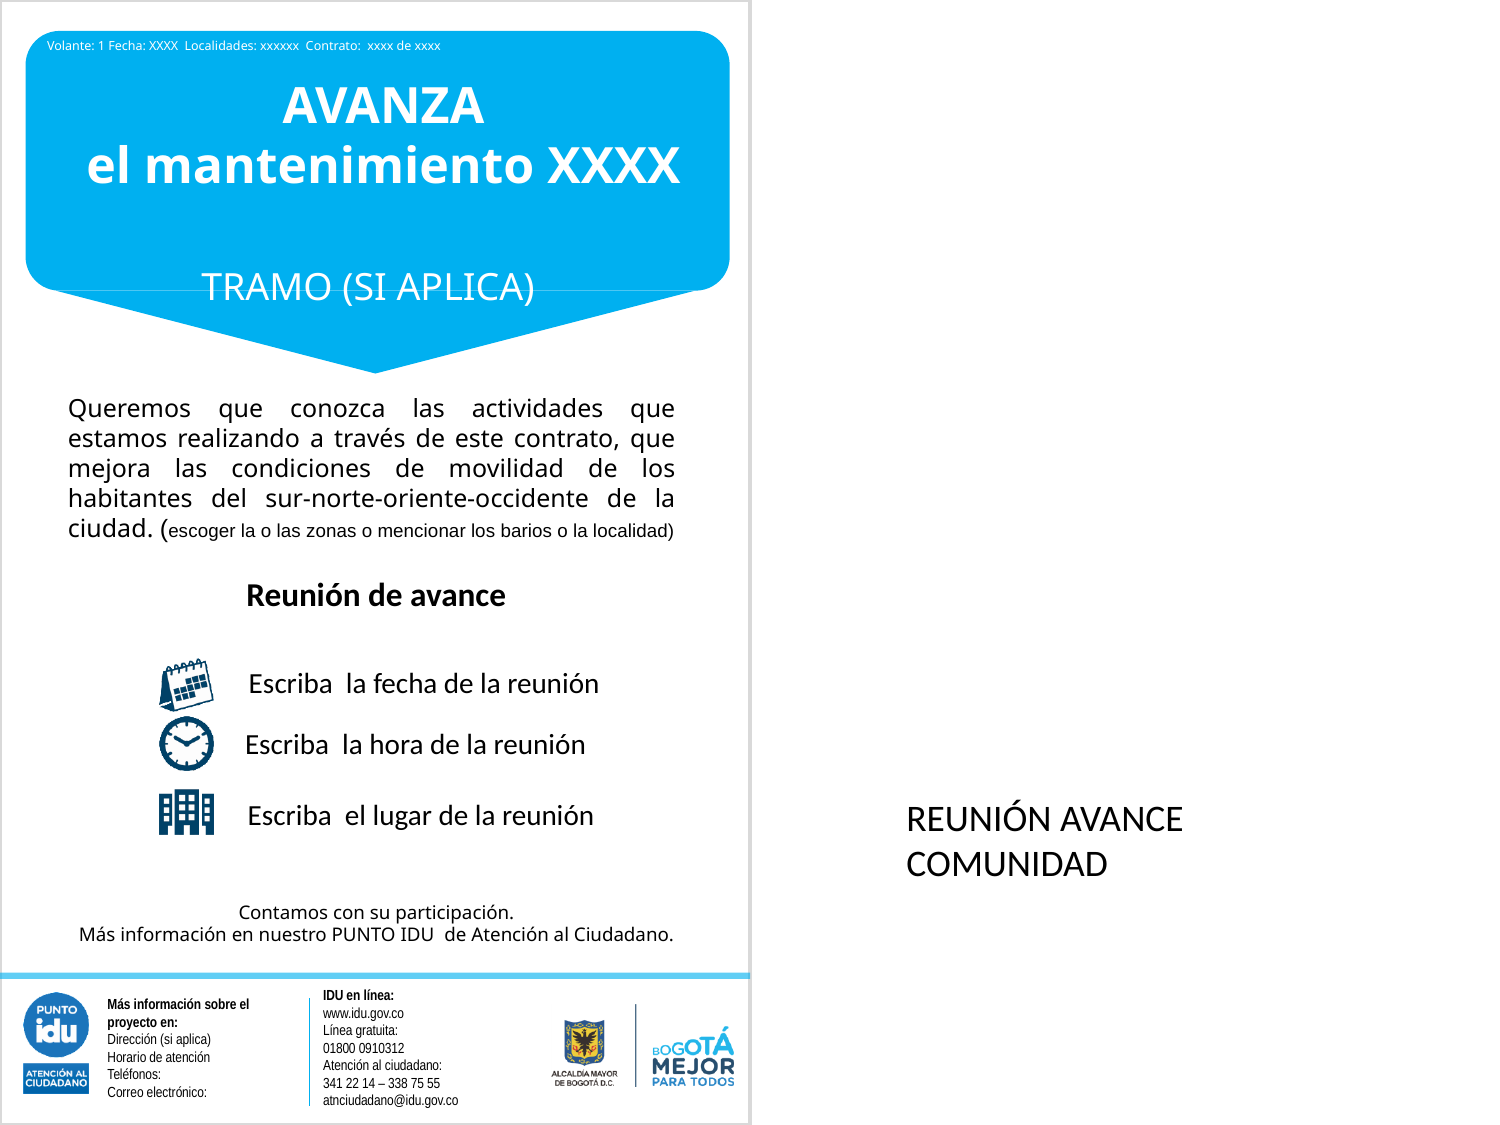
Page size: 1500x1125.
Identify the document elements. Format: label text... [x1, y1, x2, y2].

picture [159, 789, 214, 835]
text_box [0, 975, 751, 1118]
picture [159, 657, 214, 712]
text_box Escriba el lugar de la reunión [232, 788, 625, 839]
text_box Reunión de avance [231, 565, 762, 621]
text_box Contamos con su participación. Más información en nuestro PUNTO IDU de Atención al Ciudadano. [25, 893, 732, 953]
text_box [0, 0, 752, 977]
text_box Escriba la hora de la reunión [230, 717, 622, 768]
text_box Escriba la fecha de la reunión [234, 656, 626, 707]
picture [159, 716, 214, 772]
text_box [25, 30, 730, 374]
text_box REUNIÓN AVANCE COMUNIDAD [891, 786, 1412, 937]
